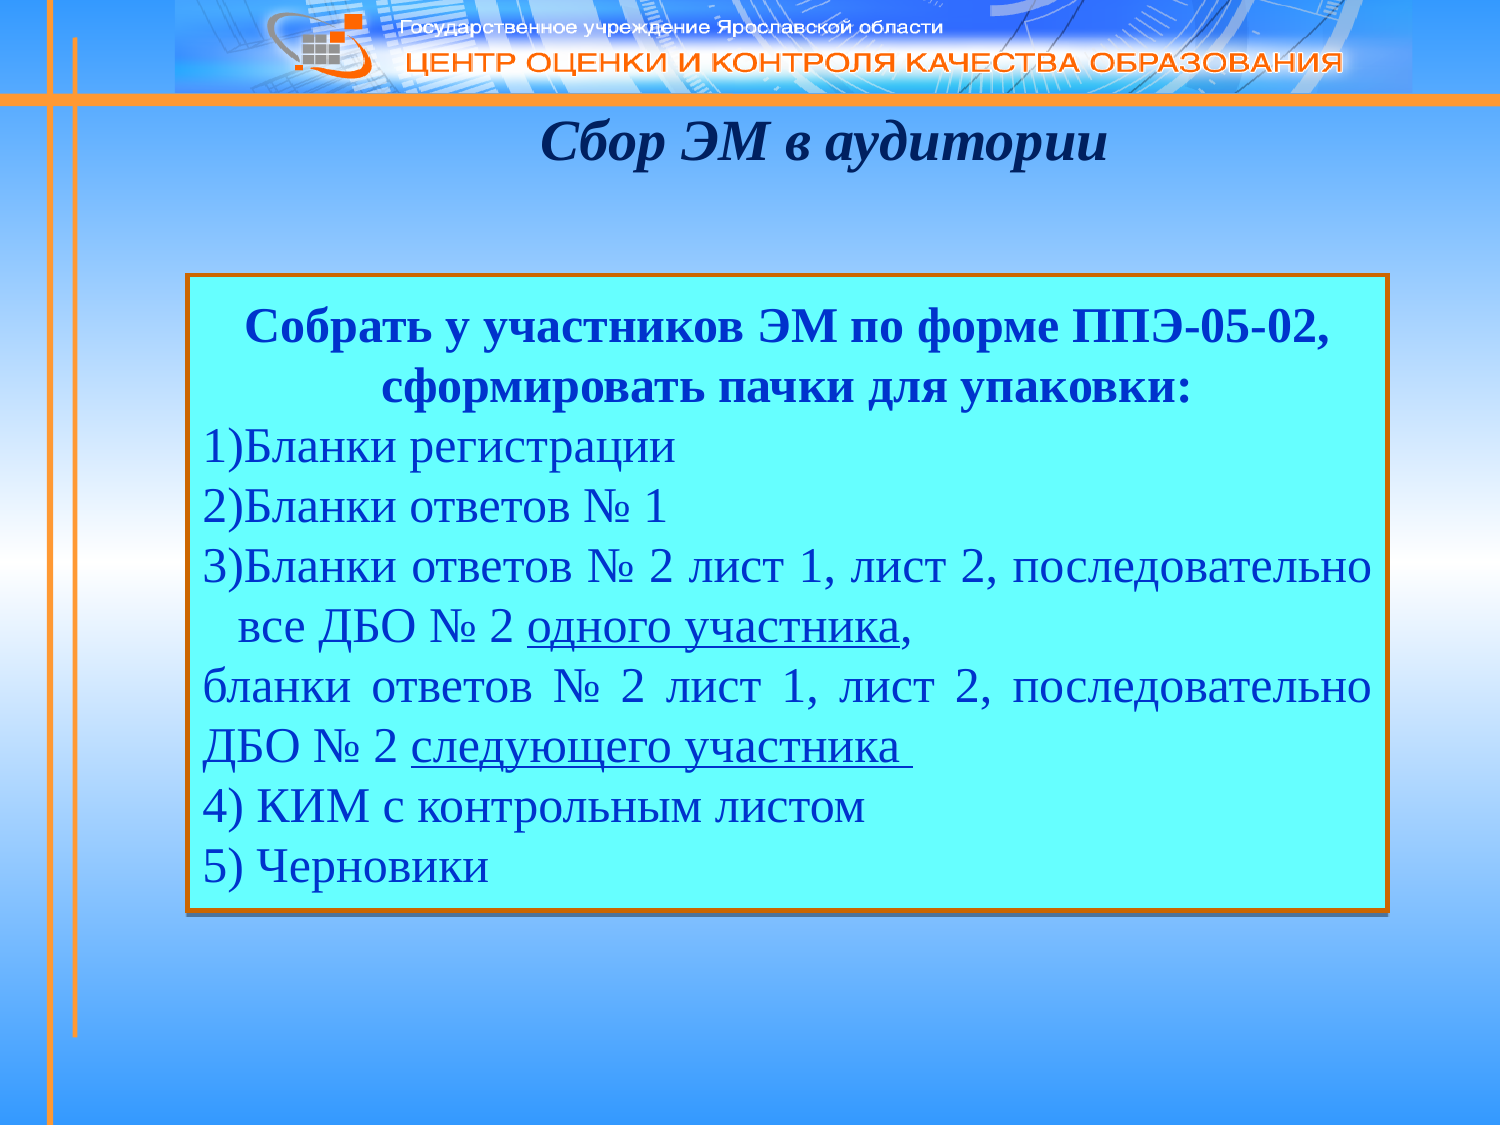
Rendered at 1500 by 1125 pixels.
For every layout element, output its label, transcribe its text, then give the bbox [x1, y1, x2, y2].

text_box Сбор ЭМ в аудитории [187, 99, 1463, 175]
text_box Собрать у участников ЭМ по форме ППЭ-05-02, сформировать пачки для упаковки: Бланки регистрации Бланки ответов № 1 Бланки ответов № 2 лист 1, лист 2, последовательно все ДБО № 2 одного участника, бланки ответов № 2 лист 1, лист 2, последовательно ДБО № 2 следующего участника 4) КИМ с контрольным листом 5) Черновики [187, 274, 1388, 911]
picture [174, 0, 1413, 93]
